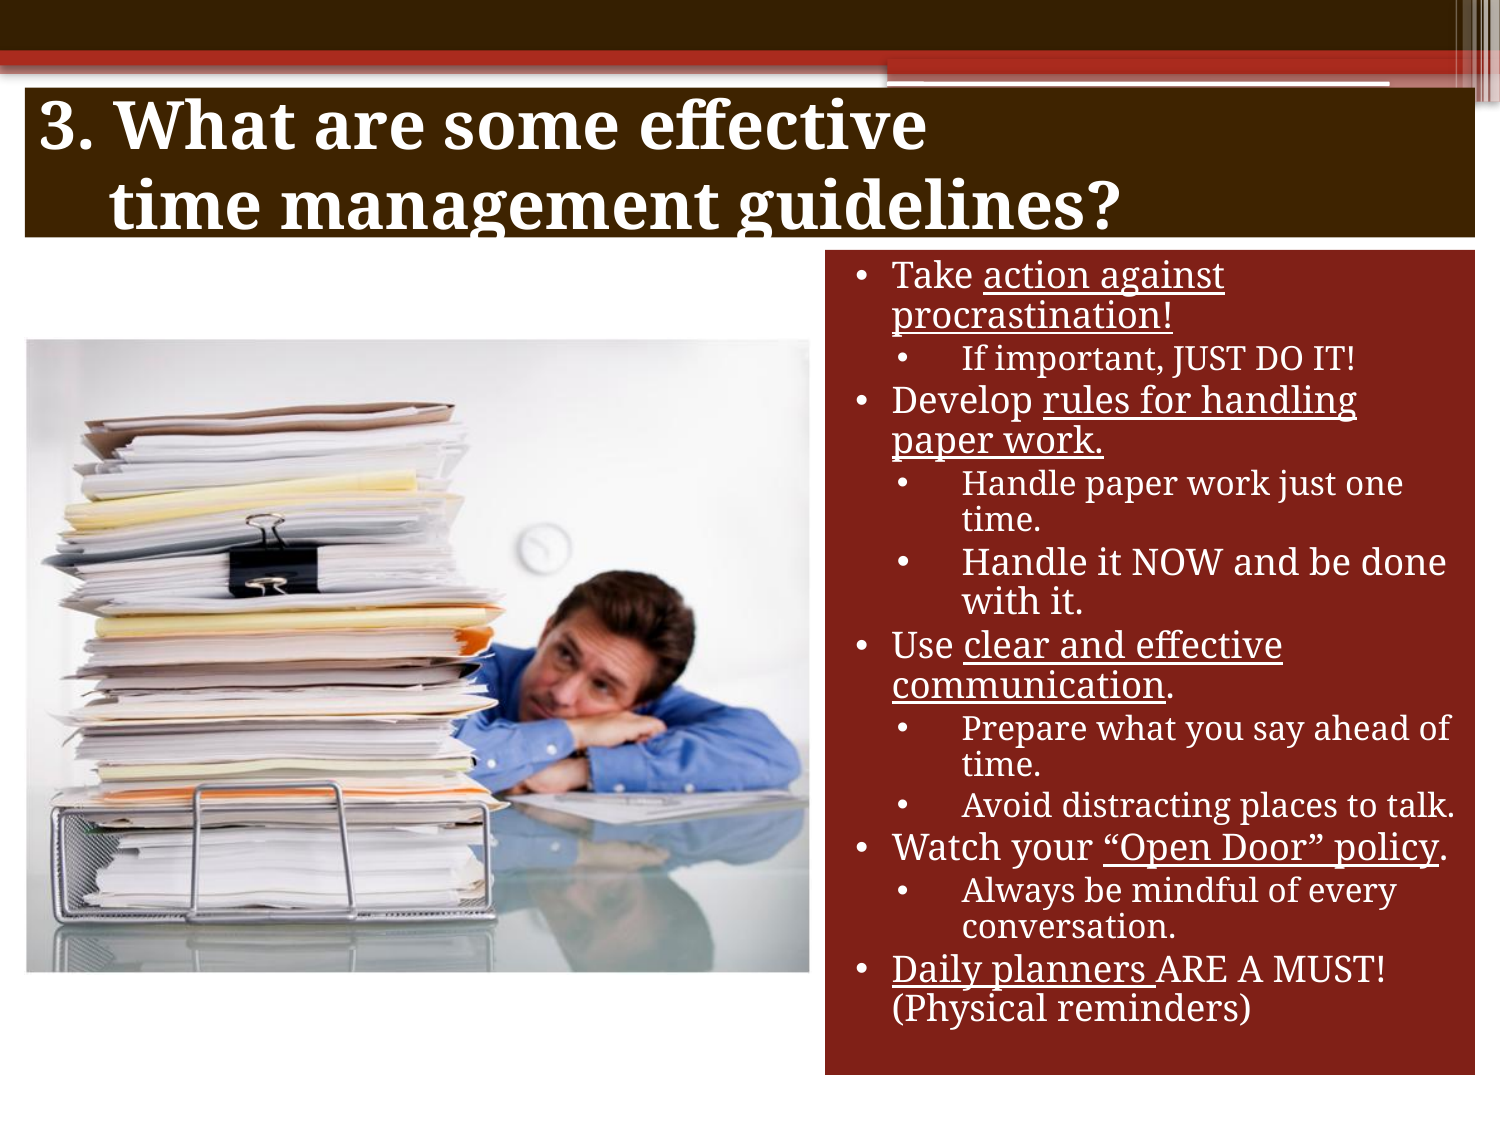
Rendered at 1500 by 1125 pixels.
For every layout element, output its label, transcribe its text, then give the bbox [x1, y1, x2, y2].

picture [24, 337, 812, 976]
list Take action against procrastination! If important, JUST DO IT! Develop rules for handling paper work. Handle paper work just one time. Handle it NOW and be done with it. Use clear and effective communication. Prepare what you say ahead of time. Avoid distracting places to talk. Watch your “Open Door” policy. Always be mindful of every conversation. Daily planners ARE A MUST! (Physical reminders) [825, 249, 1475, 1075]
title 3. What are some effective time management guidelines? [24, 87, 1475, 238]
